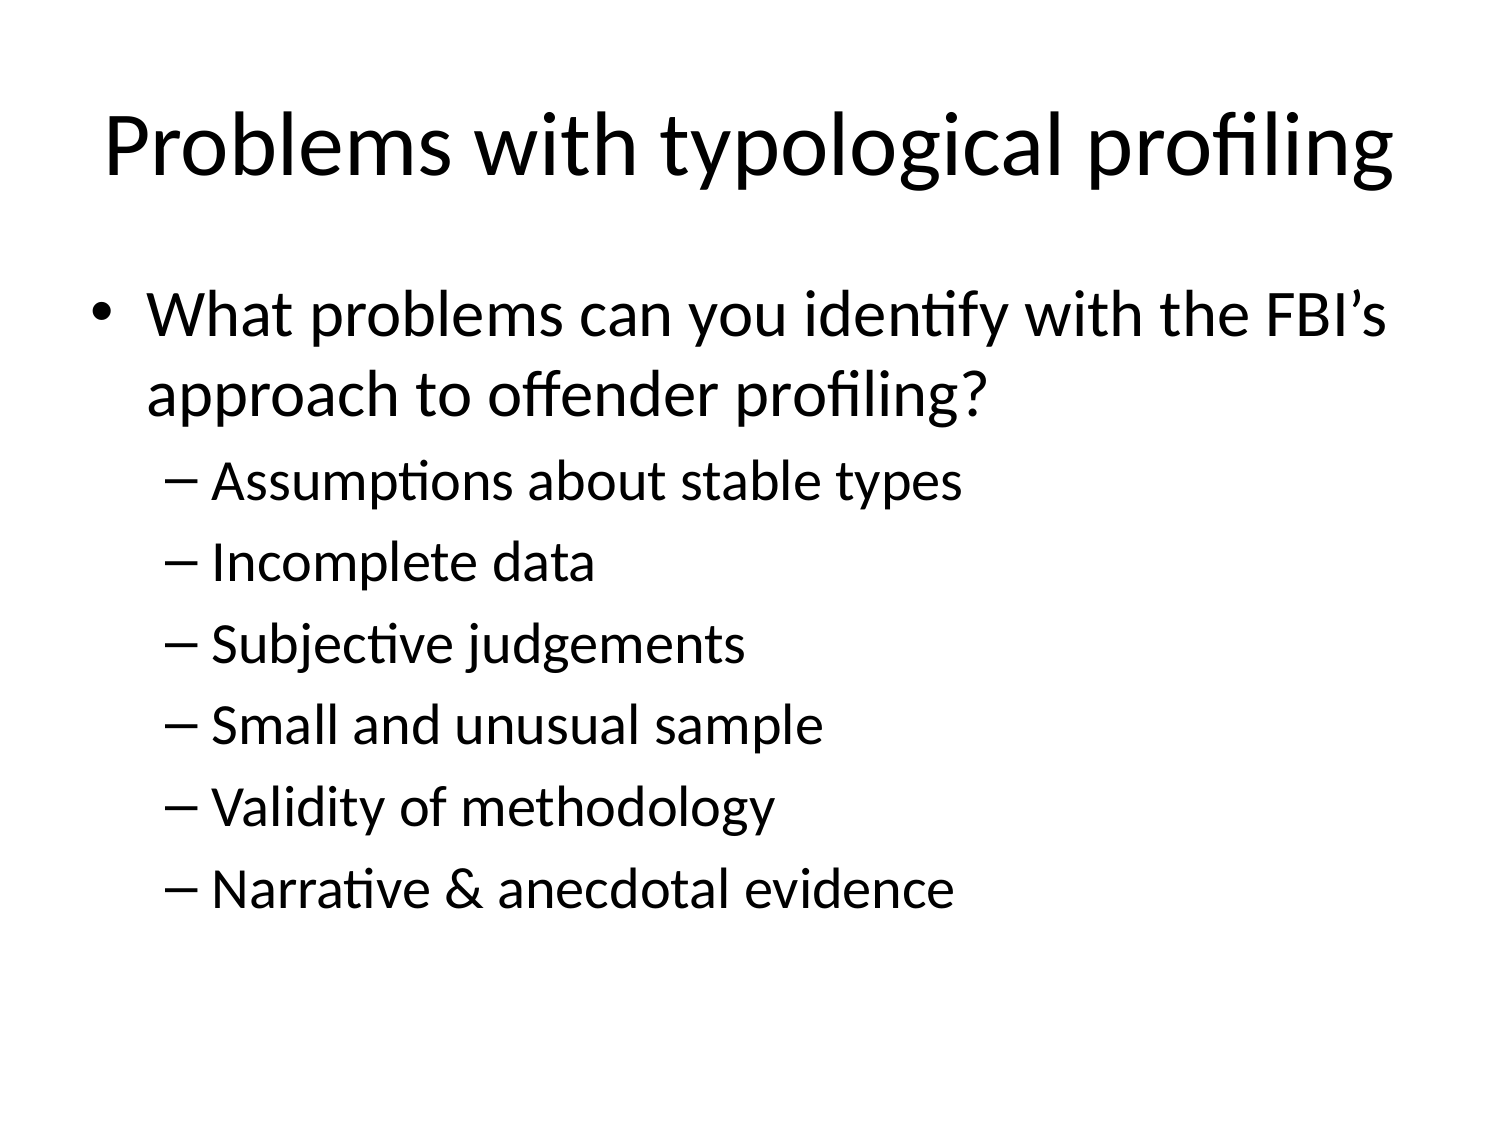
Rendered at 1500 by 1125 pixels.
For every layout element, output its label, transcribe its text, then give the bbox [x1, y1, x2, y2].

title Problems with typological profiling [75, 45, 1425, 233]
list What problems can you identify with the FBI’s approach to offender profiling? Assumptions about stable types Incomplete data Subjective judgements Small and unusual sample Validity of methodology Narrative & anecdotal evidence [75, 262, 1425, 1005]
